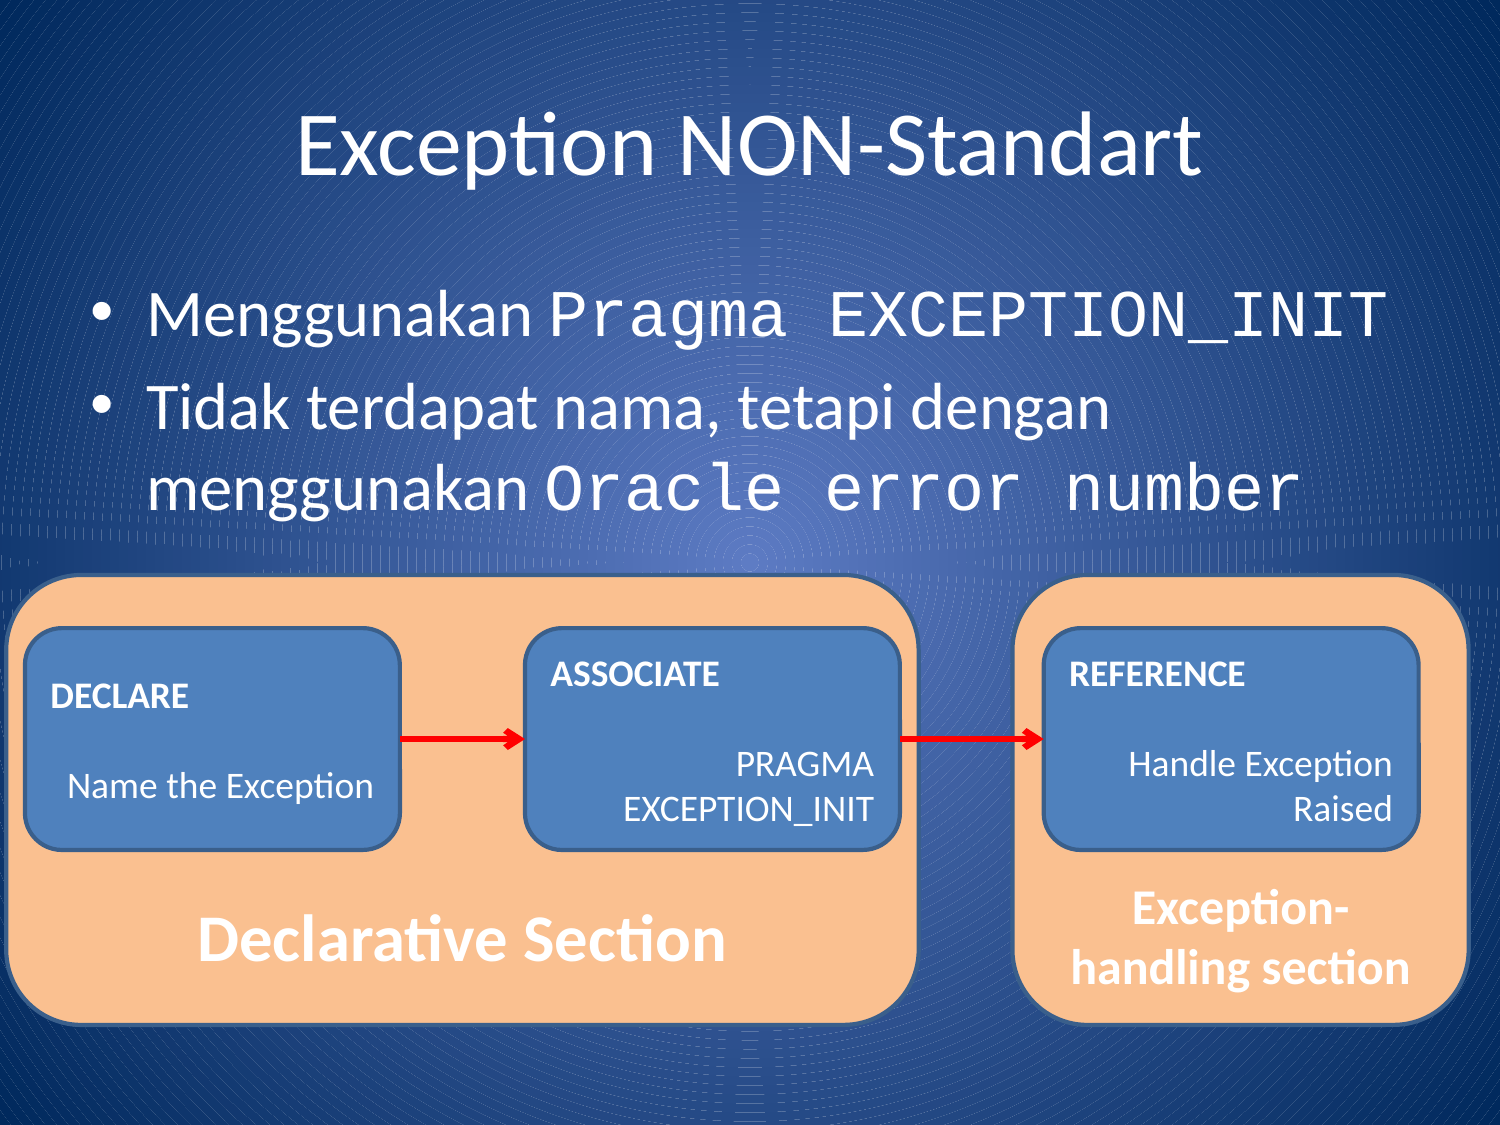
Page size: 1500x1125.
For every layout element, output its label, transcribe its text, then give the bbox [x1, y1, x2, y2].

list Menggunakan Pragma EXCEPTION_INIT Tidak terdapat nama, tetapi dengan menggunakan Oracle error number [75, 262, 1425, 573]
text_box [5, 574, 1469, 1026]
title Exception NON-Standart [75, 45, 1425, 233]
